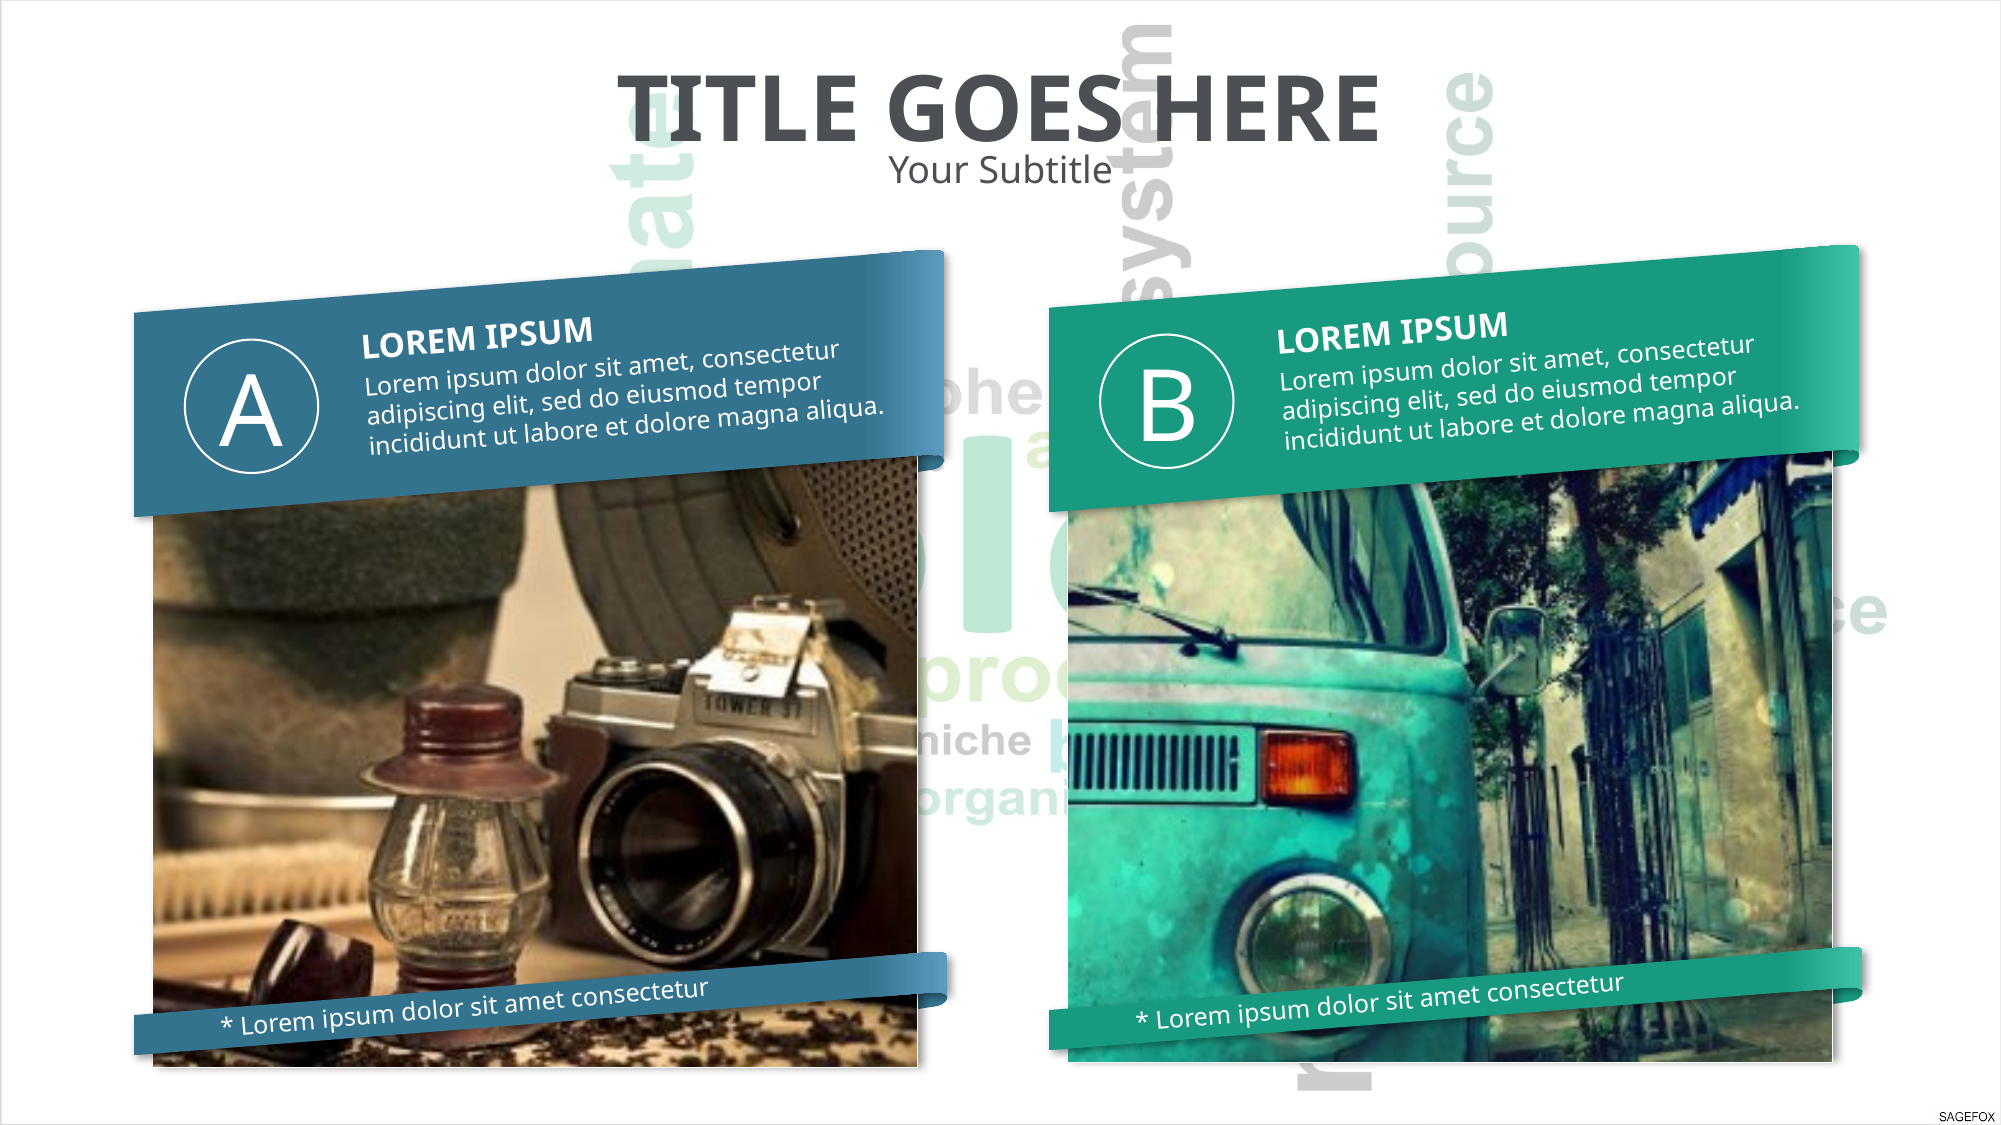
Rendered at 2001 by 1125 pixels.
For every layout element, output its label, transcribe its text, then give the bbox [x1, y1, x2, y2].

picture [1936, 1111, 1997, 1125]
text_box * Lorem ipsum dolor sit amet consectetur [208, 960, 766, 1048]
text_box B [1100, 334, 1234, 468]
text_box [1049, 947, 1863, 1051]
text_box [1067, 461, 1833, 1007]
text_box [1846, 999, 1858, 1003]
text_box [930, 465, 941, 471]
text_box [1049, 244, 1860, 513]
text_box LOREM IPSUM Lorem ipsum dolor sit amet, consectetur adipiscing elit, sed do eiusmod tempor incididunt ut labore et dolore magna aliqua. [1264, 273, 1816, 462]
text_box [133, 952, 948, 1056]
text_box [930, 1003, 943, 1008]
text_box [1846, 460, 1857, 465]
text_box [152, 1004, 918, 1068]
text_box [1067, 1000, 1833, 1063]
text_box A [184, 339, 319, 473]
text_box * Lorem ipsum dolor sit amet consectetur [1123, 955, 1681, 1043]
text_box [133, 249, 945, 518]
text_box [152, 466, 918, 1011]
text_box LOREM IPSUM Lorem ipsum dolor sit amet, consectetur adipiscing elit, sed do eiusmod tempor incididunt ut labore et dolore magna aliqua. [348, 278, 901, 467]
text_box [548, 42, 1452, 199]
